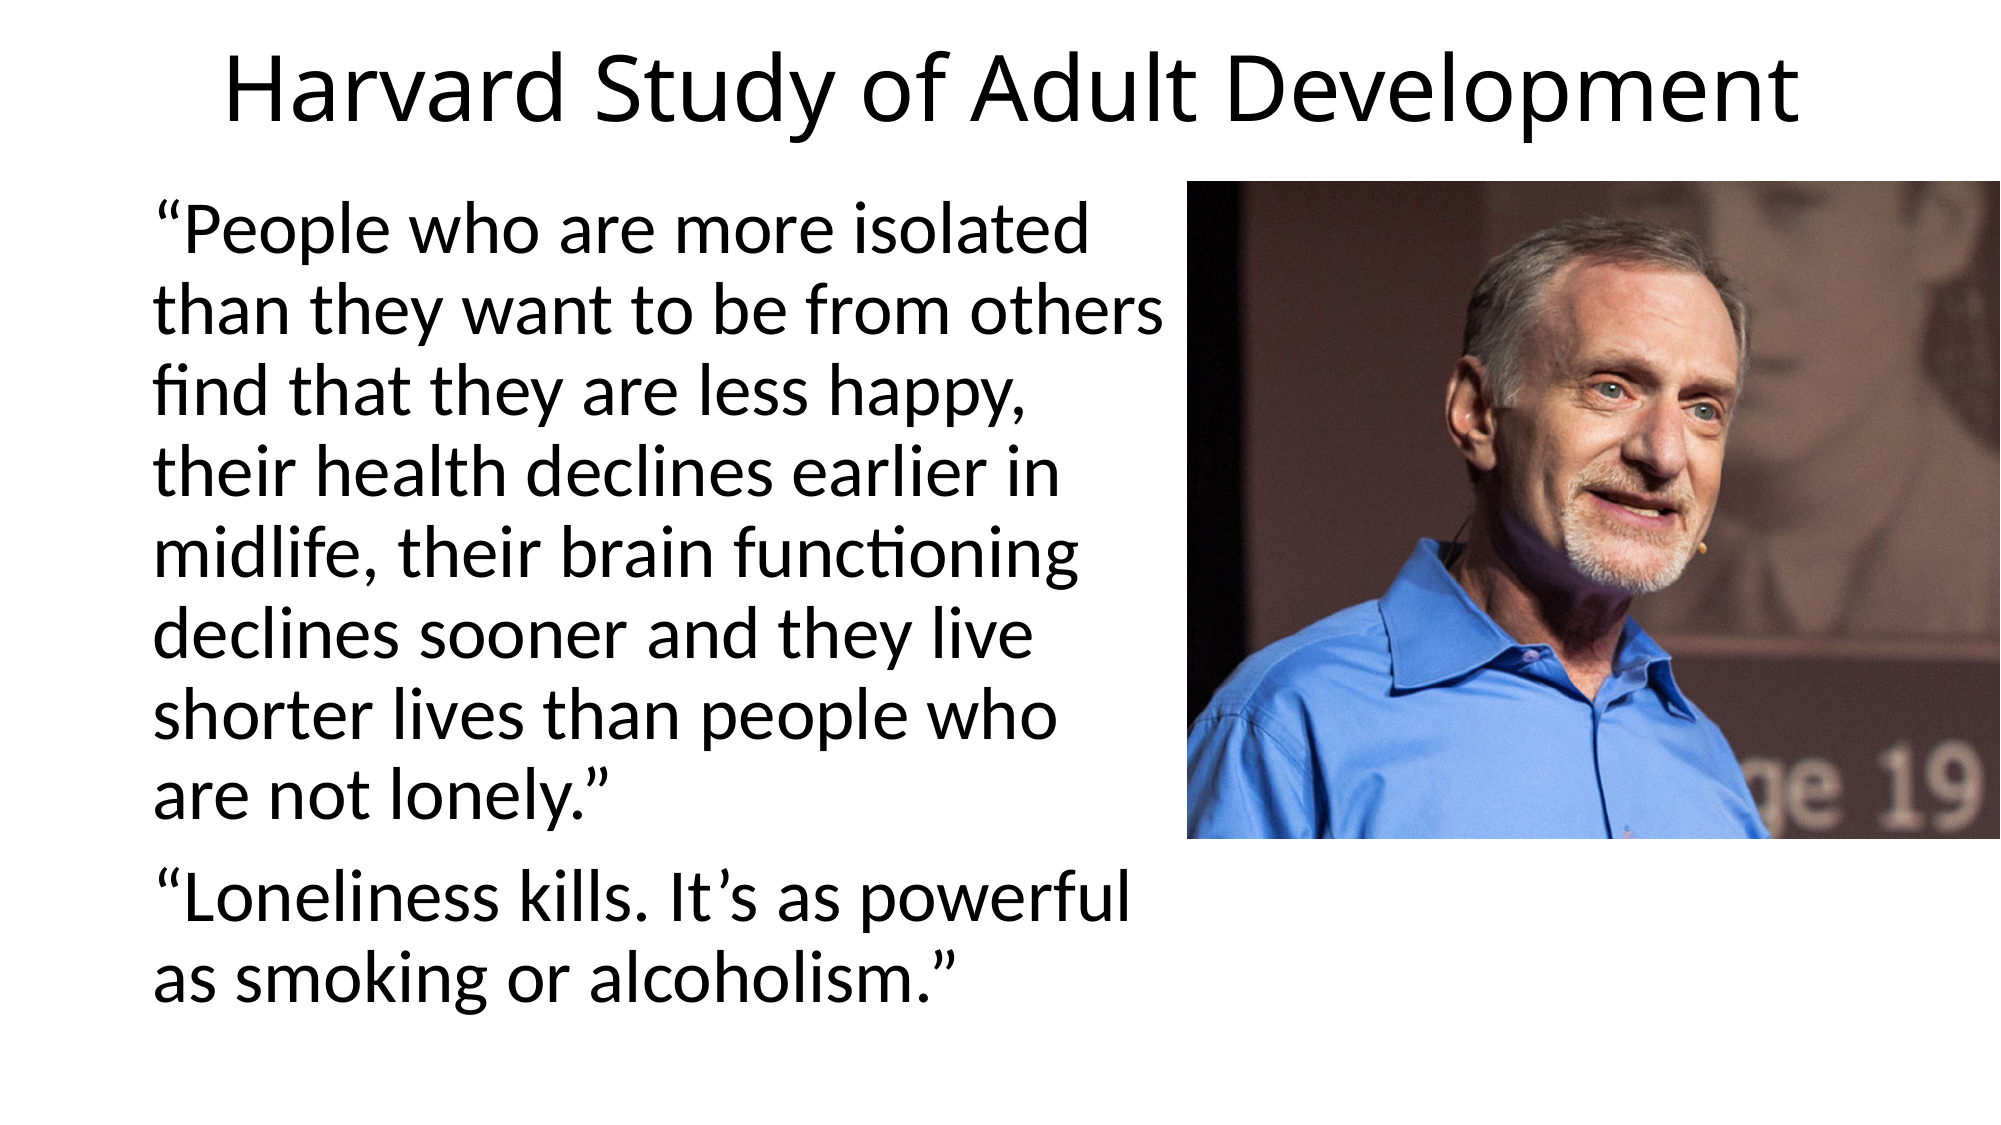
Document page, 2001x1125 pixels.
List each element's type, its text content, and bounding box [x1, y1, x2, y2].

picture [1187, 181, 2000, 839]
title Harvard Study of Adult Development [137, 3, 1863, 181]
list “People who are more isolated than they want to be from others find that they are less happy, their health declines earlier in midlife, their brain functioning declines sooner and they live shorter lives than people who are not lonely.” “Loneliness kills. It’s as powerful as smoking or alcoholism.” [137, 181, 1188, 1125]
